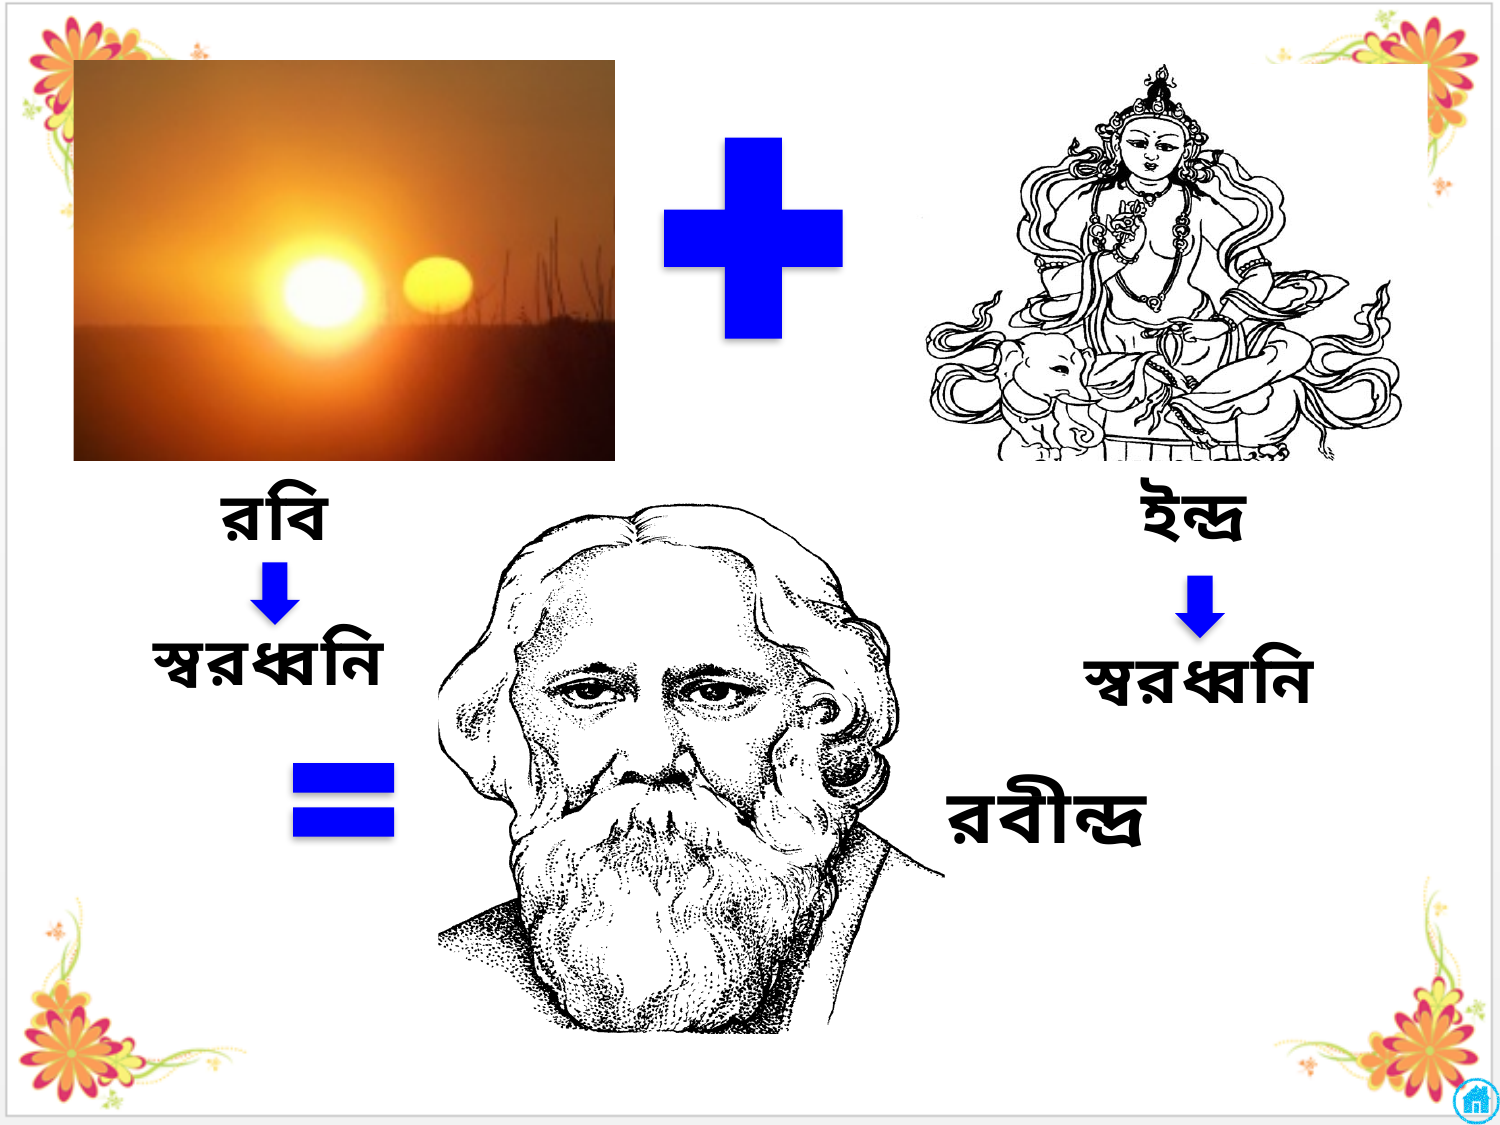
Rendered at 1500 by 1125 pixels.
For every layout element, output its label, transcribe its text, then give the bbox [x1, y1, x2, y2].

text_box [247, 561, 303, 611]
text_box [292, 806, 395, 838]
picture [0, 0, 1500, 1125]
text_box [292, 762, 395, 794]
text_box স্বরধ্বনি [124, 611, 413, 706]
text_box ইন্দ্র [1056, 464, 1332, 560]
text_box [663, 137, 844, 340]
text_box রবি [143, 466, 407, 562]
text_box স্বরধ্বনি [1055, 629, 1343, 724]
text_box [1172, 574, 1228, 629]
text_box রবীন্দ্র [950, 761, 1175, 867]
